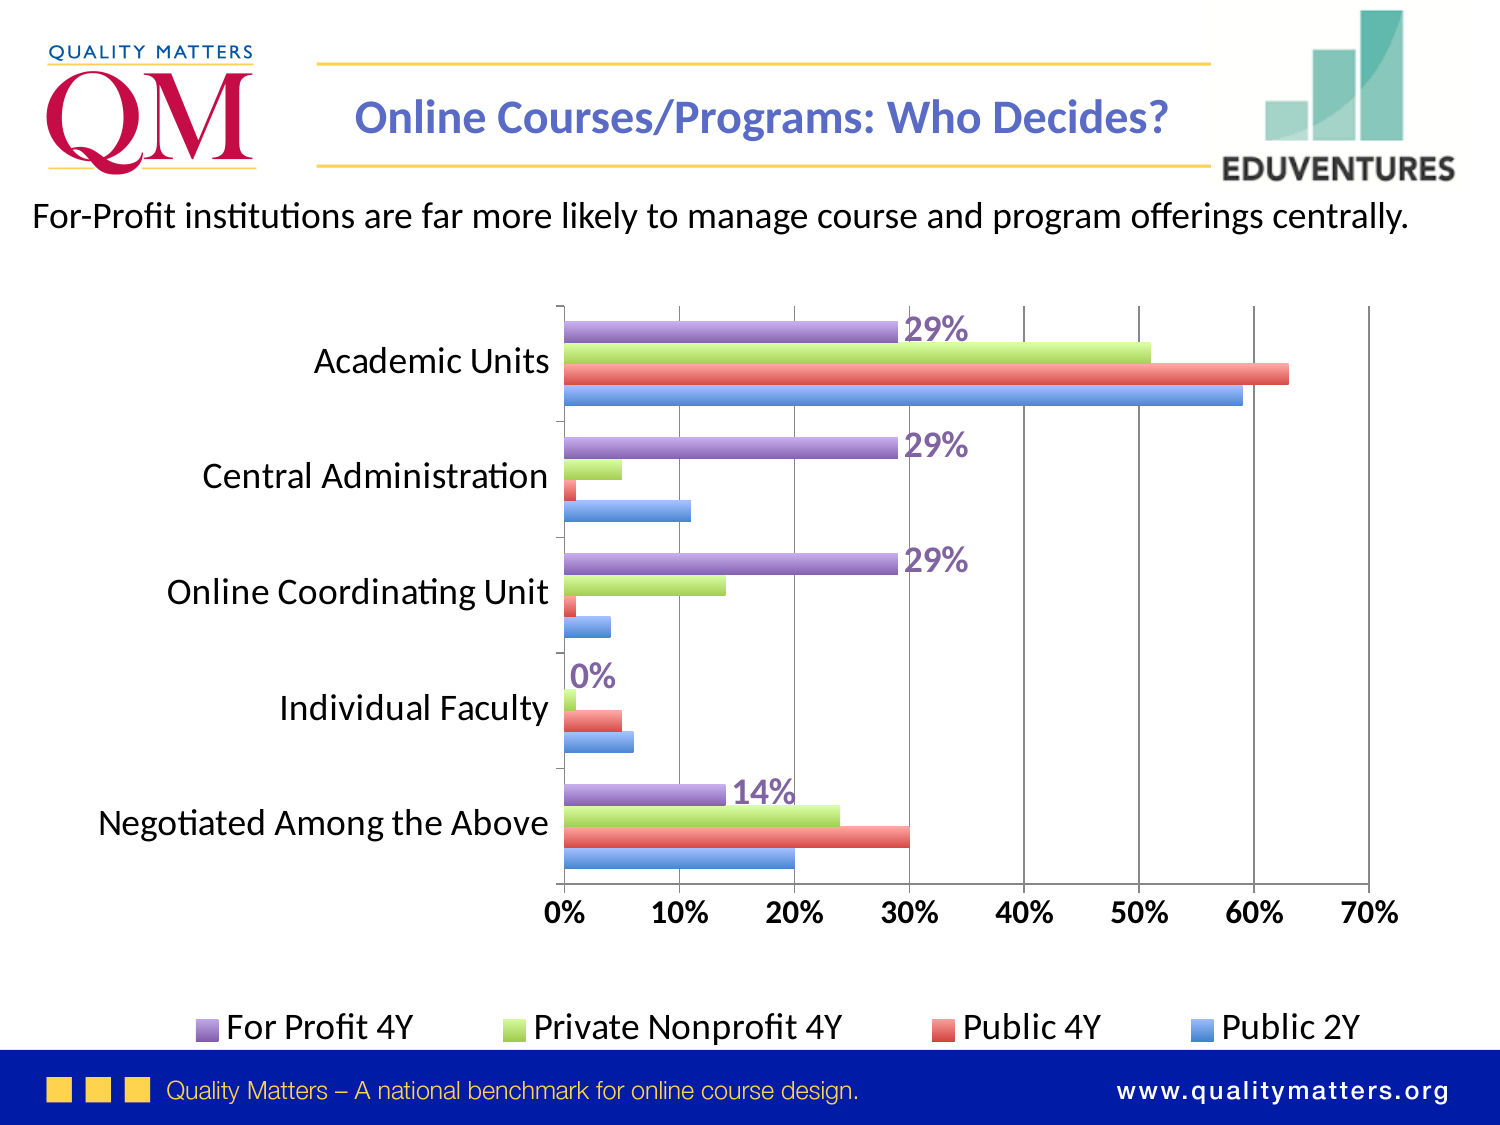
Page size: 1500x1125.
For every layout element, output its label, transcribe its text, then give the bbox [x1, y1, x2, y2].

text_box For-Profit institutions are far more likely to manage course and program offerings centrally. [17, 183, 1457, 244]
list Online Courses/Programs: Who Decides? [282, 65, 1244, 162]
chart [69, 265, 1457, 1087]
picture [0, 0, 1500, 1125]
